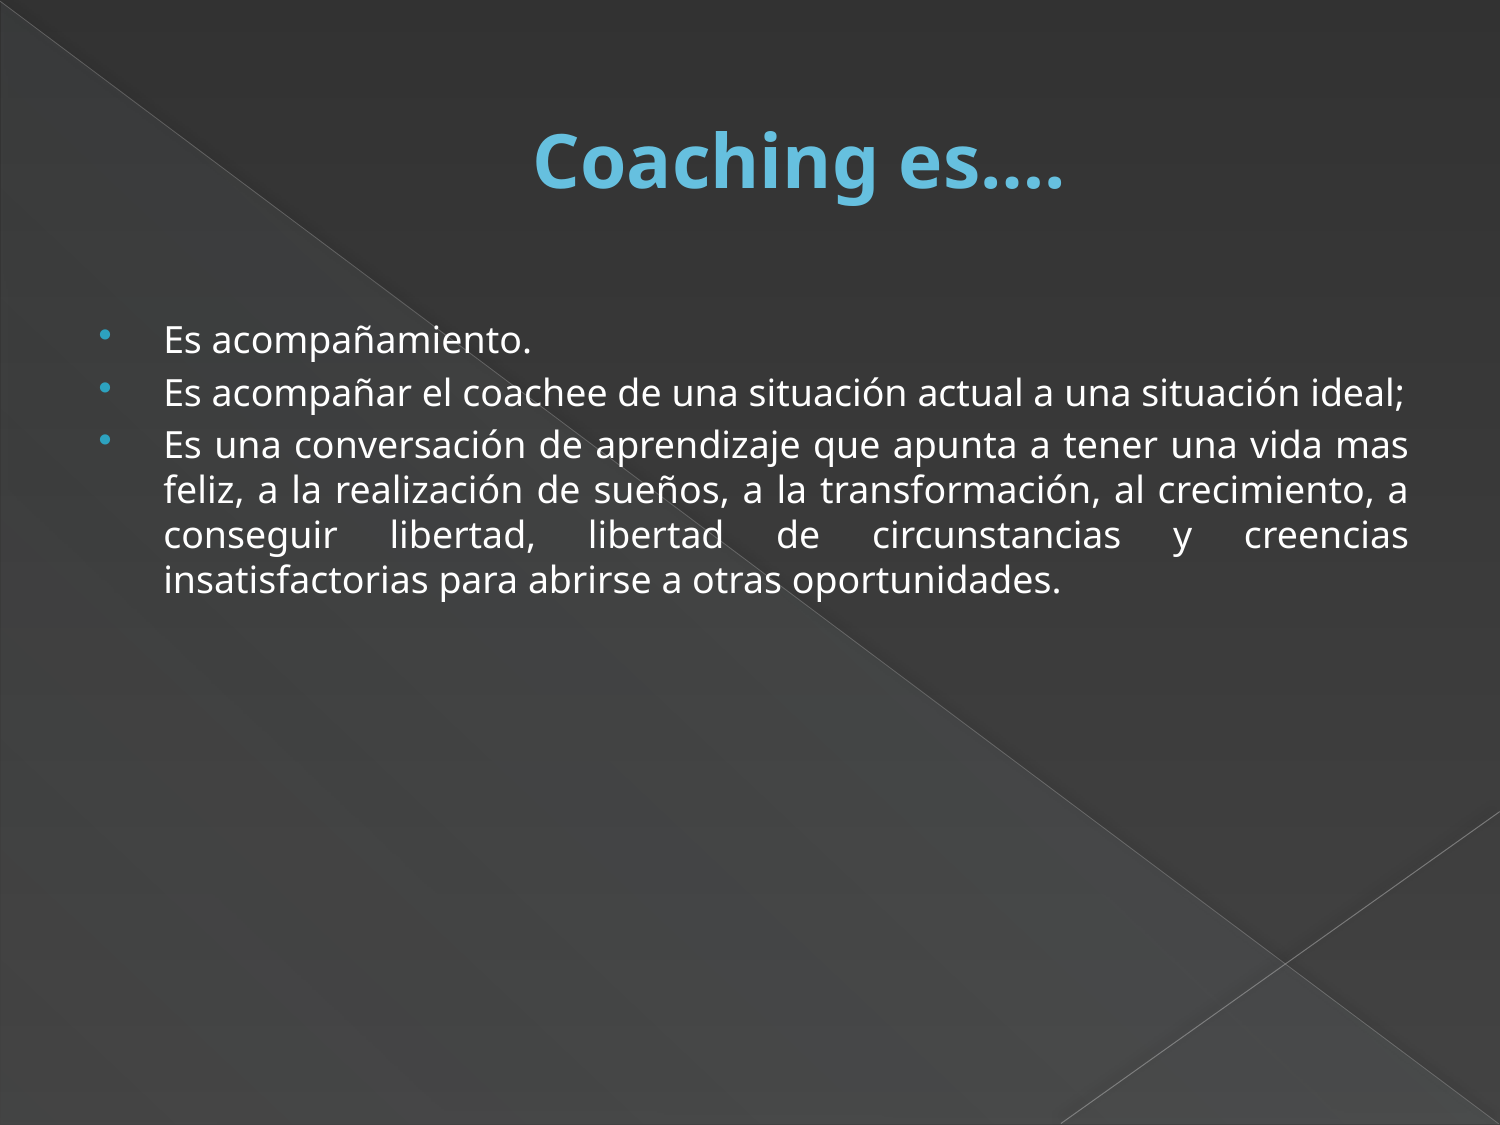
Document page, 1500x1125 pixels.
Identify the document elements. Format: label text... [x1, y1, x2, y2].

title Coaching es…. [75, 43, 1425, 274]
list Es acompañamiento. Es acompañar el coachee de una situación actual a una situación ideal; Es una conversación de aprendizaje que apunta a tener una vida mas feliz, a la realización de sueños, a la transformación, al crecimiento, a conseguir libertad, libertad de circunstancias y creencias insatisfactorias para abrirse a otras oportunidades. [75, 308, 1425, 1059]
